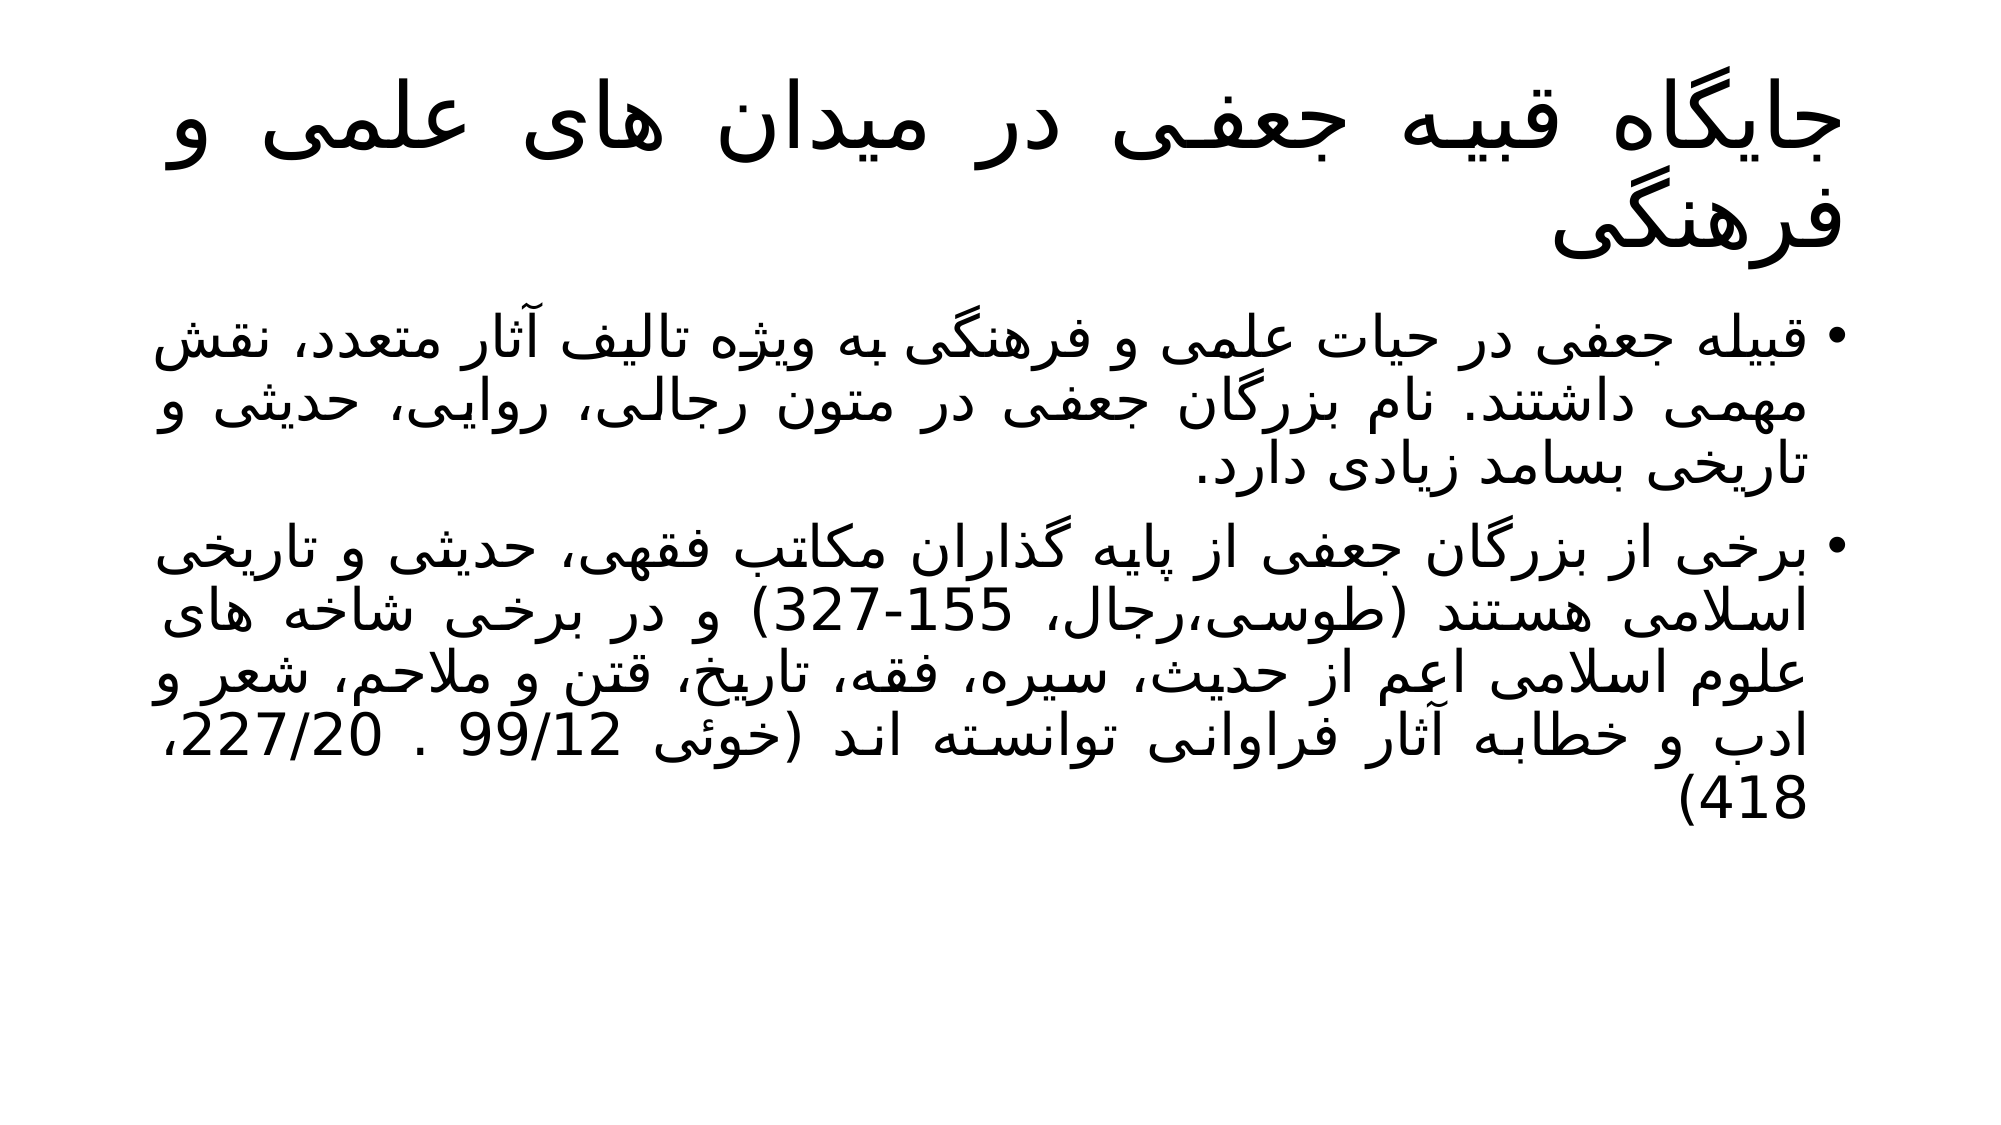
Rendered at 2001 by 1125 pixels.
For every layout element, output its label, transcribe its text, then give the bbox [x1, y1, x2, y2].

title جایگاه قبیه جعفی در میدان های علمی و فرهنگی [137, 59, 1863, 278]
list قبیله جعفی در حیات علمی و فرهنگی به ویژه تالیف آثار متعدد، نقش مهمی داشتند. نام بزرگان جعفی در متون رجالی، روایی، حدیثی و تاریخی بسامد زیادی دارد. برخی از بزرگان جعفی از پایه گذاران مکاتب فقهی، حدیثی و تاریخی اسلامی هستند (طوسی،رجال، 155-327) و در برخی شاخه های علوم اسلامی اعم از حدیث، سیره، فقه، تاریخ، قتن و ملاحم، شعر و ادب و خطابه آثار فراوانی توانسته اند (خوئی 99/12 . 227/20، 418) [137, 299, 1863, 1014]
